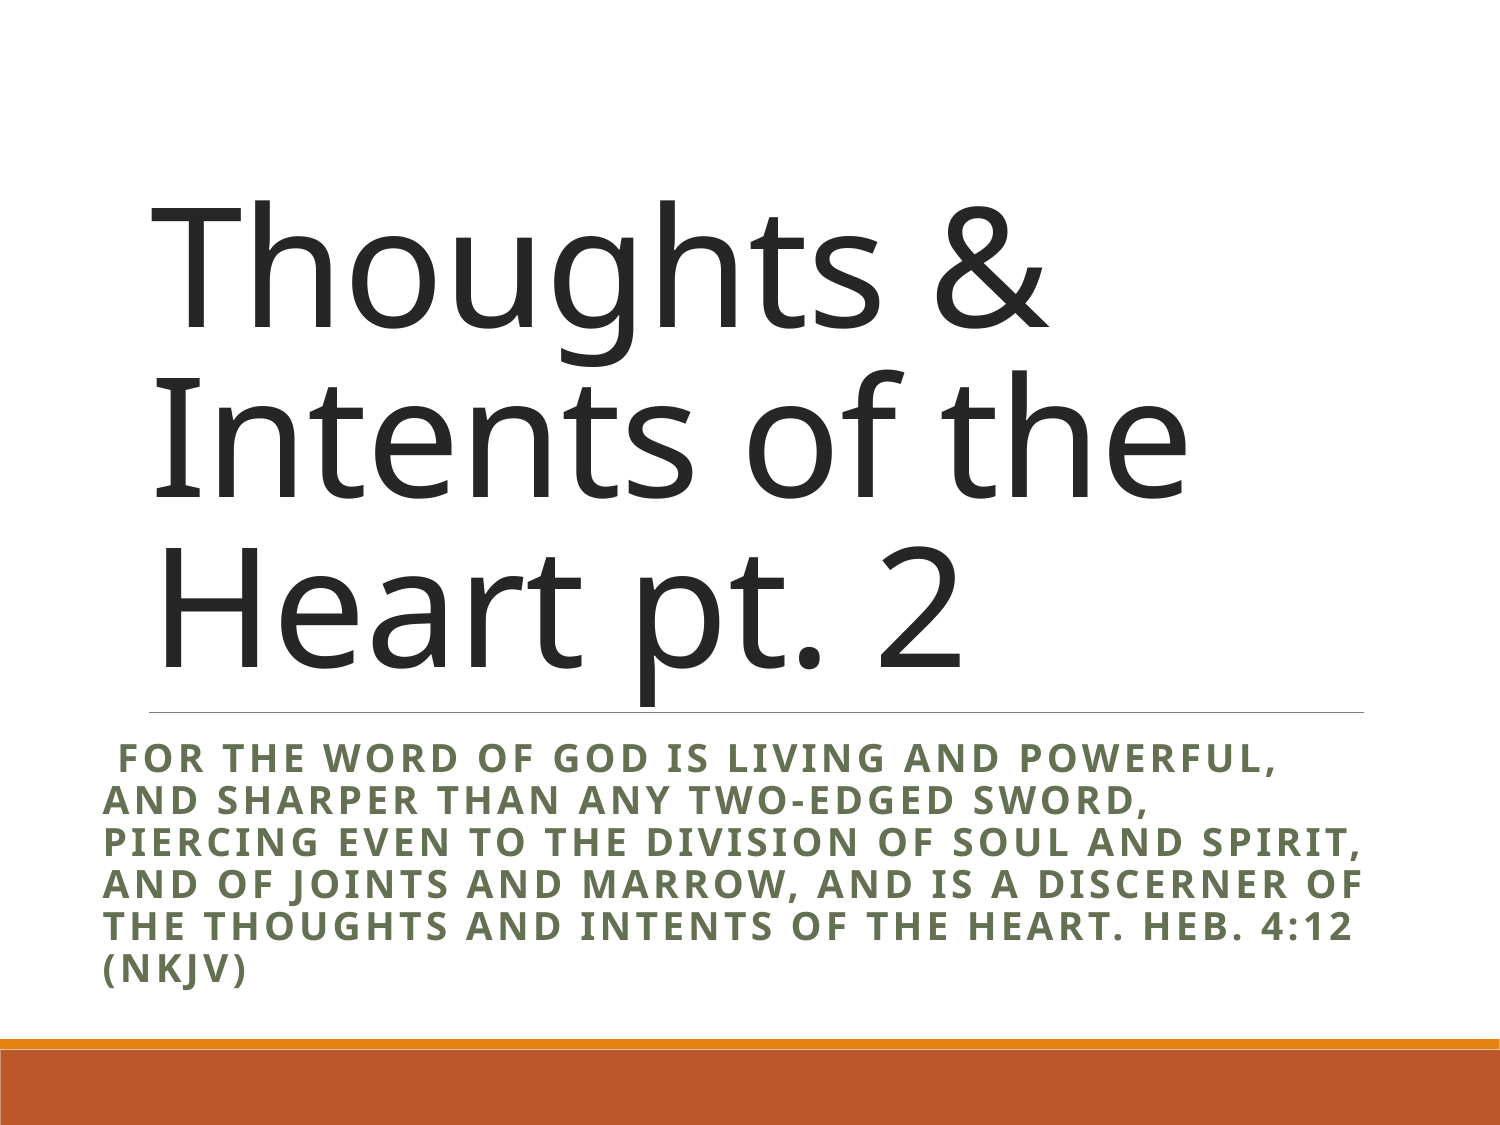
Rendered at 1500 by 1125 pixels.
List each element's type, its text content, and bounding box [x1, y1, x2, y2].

title Thoughts & Intents of the Heart pt. 2 [135, 124, 1373, 710]
subtitle For the word of God is living and powerful, and sharper than any two-edged sword, piercing even to the division of soul and spirit, and of joints and marrow, and is a discerner of the thoughts and intents of the heart. Heb. 4:12 (NKJV) [87, 730, 1400, 1000]
